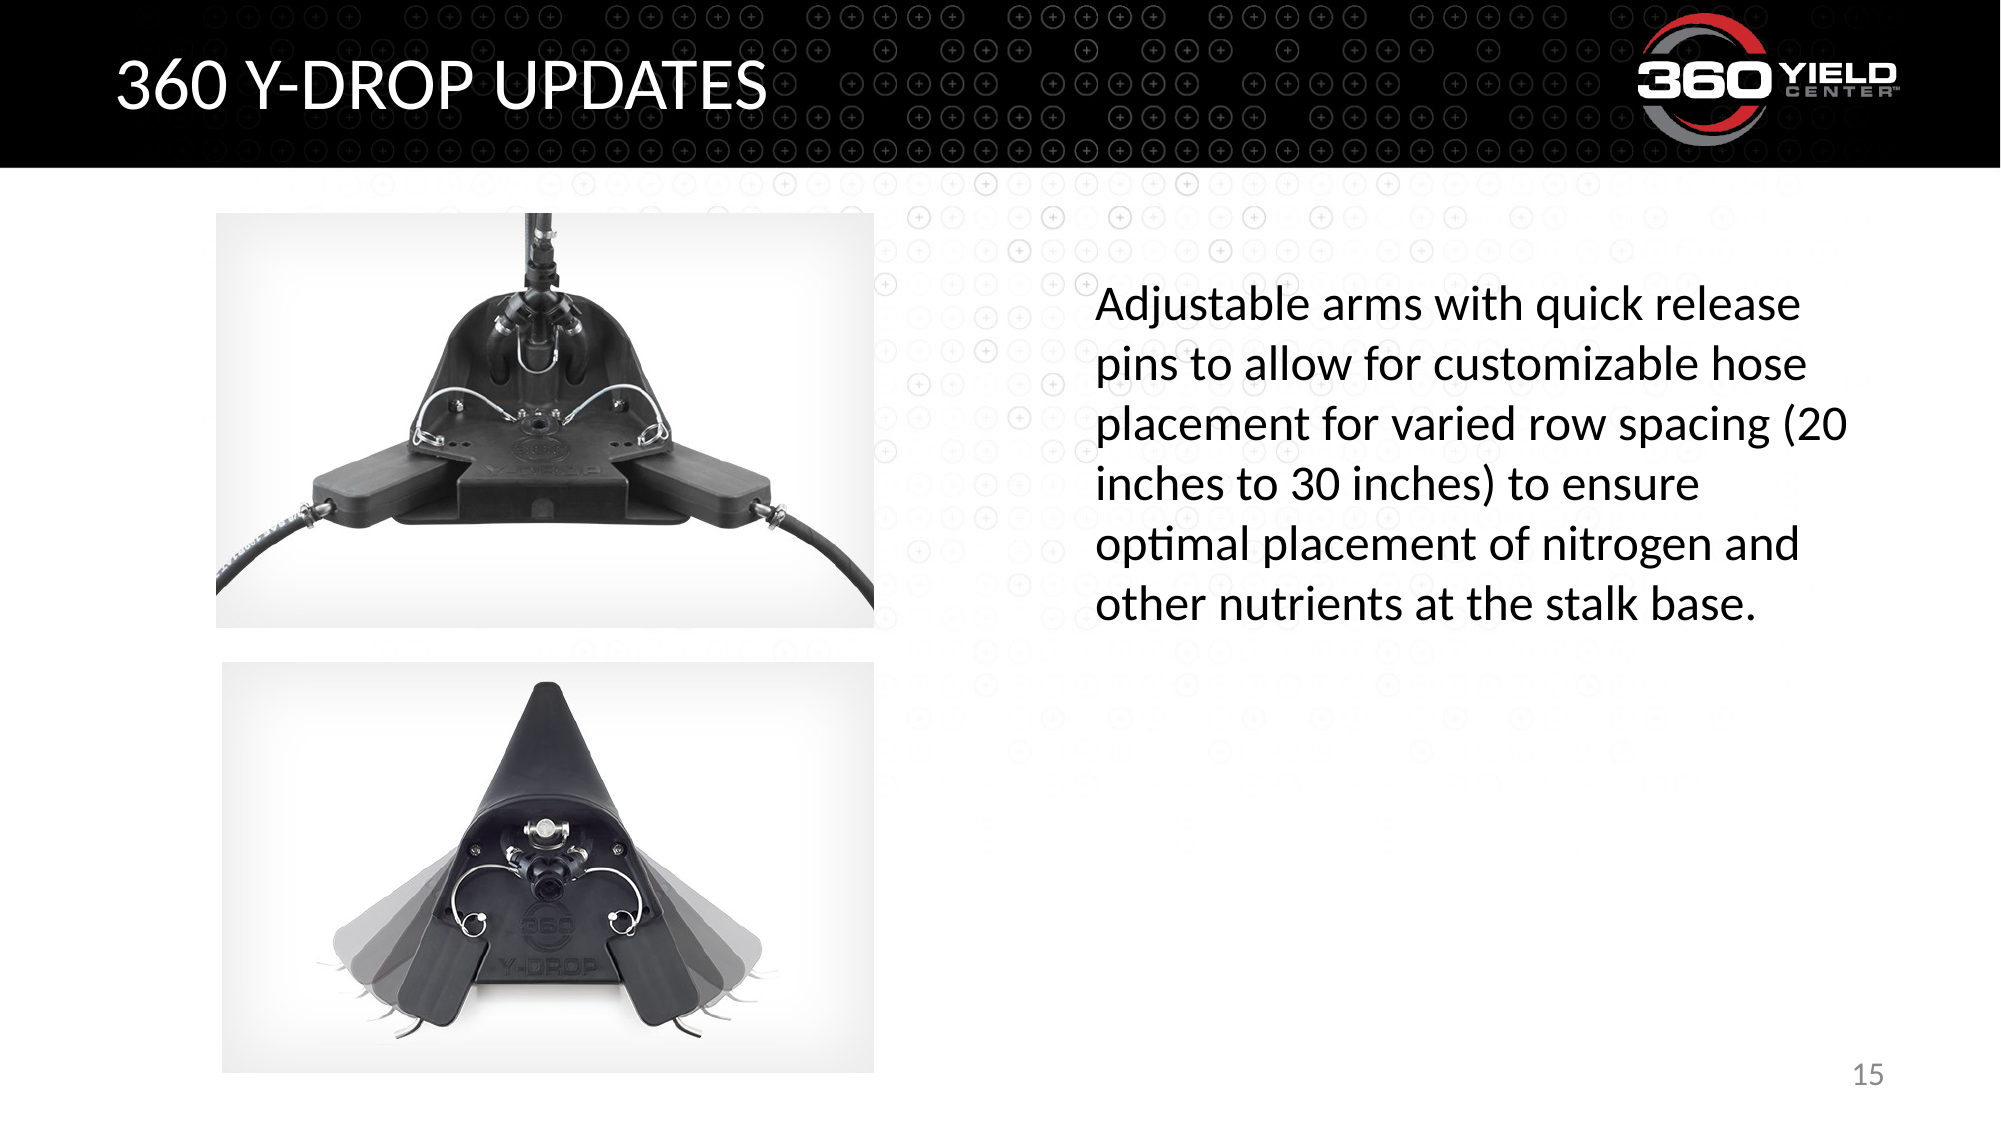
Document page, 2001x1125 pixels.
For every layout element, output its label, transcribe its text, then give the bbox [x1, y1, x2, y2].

slide_number 15 [1507, 1042, 1900, 1103]
list Adjustable arms with quick release pins to allow for customizable hose placement for varied row spacing (20 inches to 30 inches) to ensure optimal placement of nitrogen and other nutrients at the stalk base. [1080, 262, 1867, 1005]
picture [0, 0, 2001, 1125]
title 360 y-drop updates [99, 23, 1900, 135]
